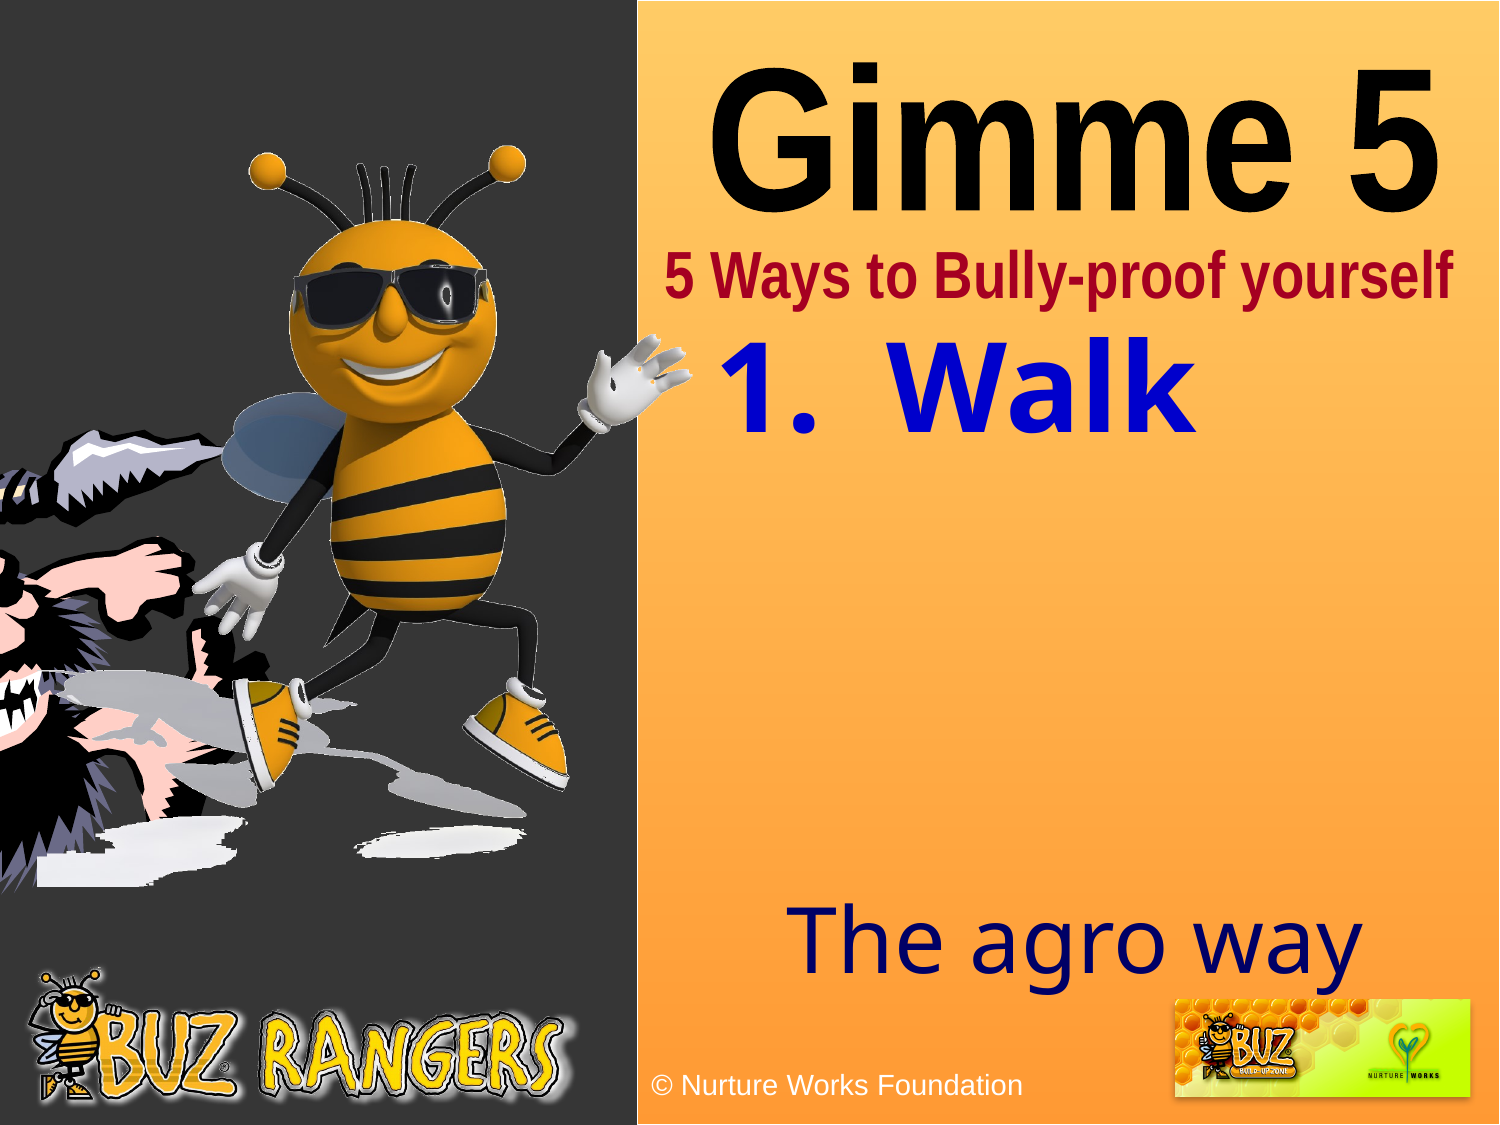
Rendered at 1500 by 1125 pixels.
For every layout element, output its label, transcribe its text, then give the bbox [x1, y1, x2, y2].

text_box The agro way [612, 875, 1500, 1085]
text_box [815, 320, 1500, 875]
text_box [637, 1085, 1500, 1125]
picture [0, 113, 812, 959]
text_box 1. Walk [815, 299, 1488, 465]
text_box [637, 0, 1500, 224]
text_box 5 Ways to Bully-proof yourself [815, 224, 1500, 320]
picture [1174, 999, 1471, 1097]
picture [24, 967, 569, 1101]
footer © Nurture Works Foundation [599, 1033, 1076, 1110]
